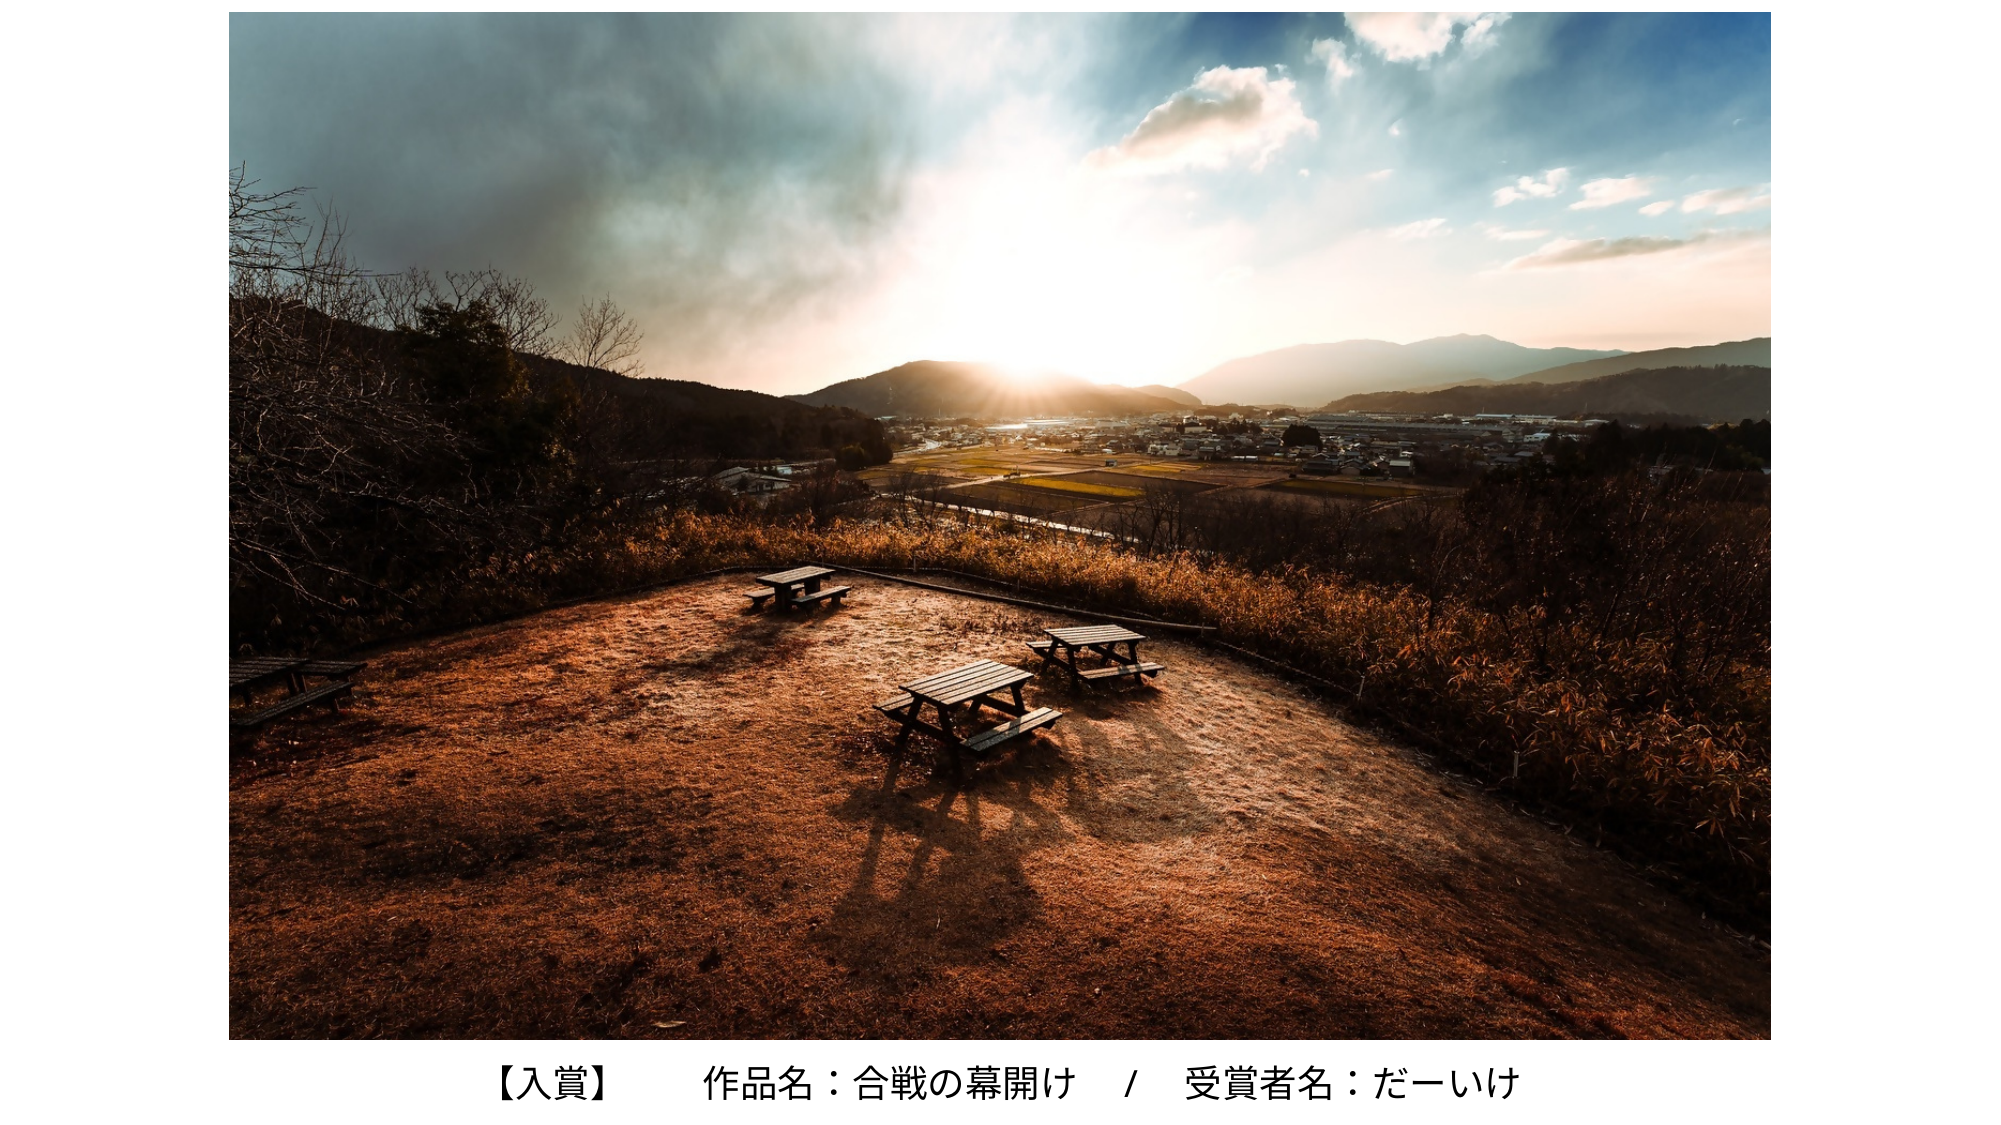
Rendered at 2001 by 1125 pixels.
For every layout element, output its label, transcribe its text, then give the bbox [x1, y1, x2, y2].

text_box 【入賞】 作品名：合戦の幕開け / 受賞者名：だーいけ [462, 1052, 1537, 1112]
picture [229, 12, 1771, 1040]
